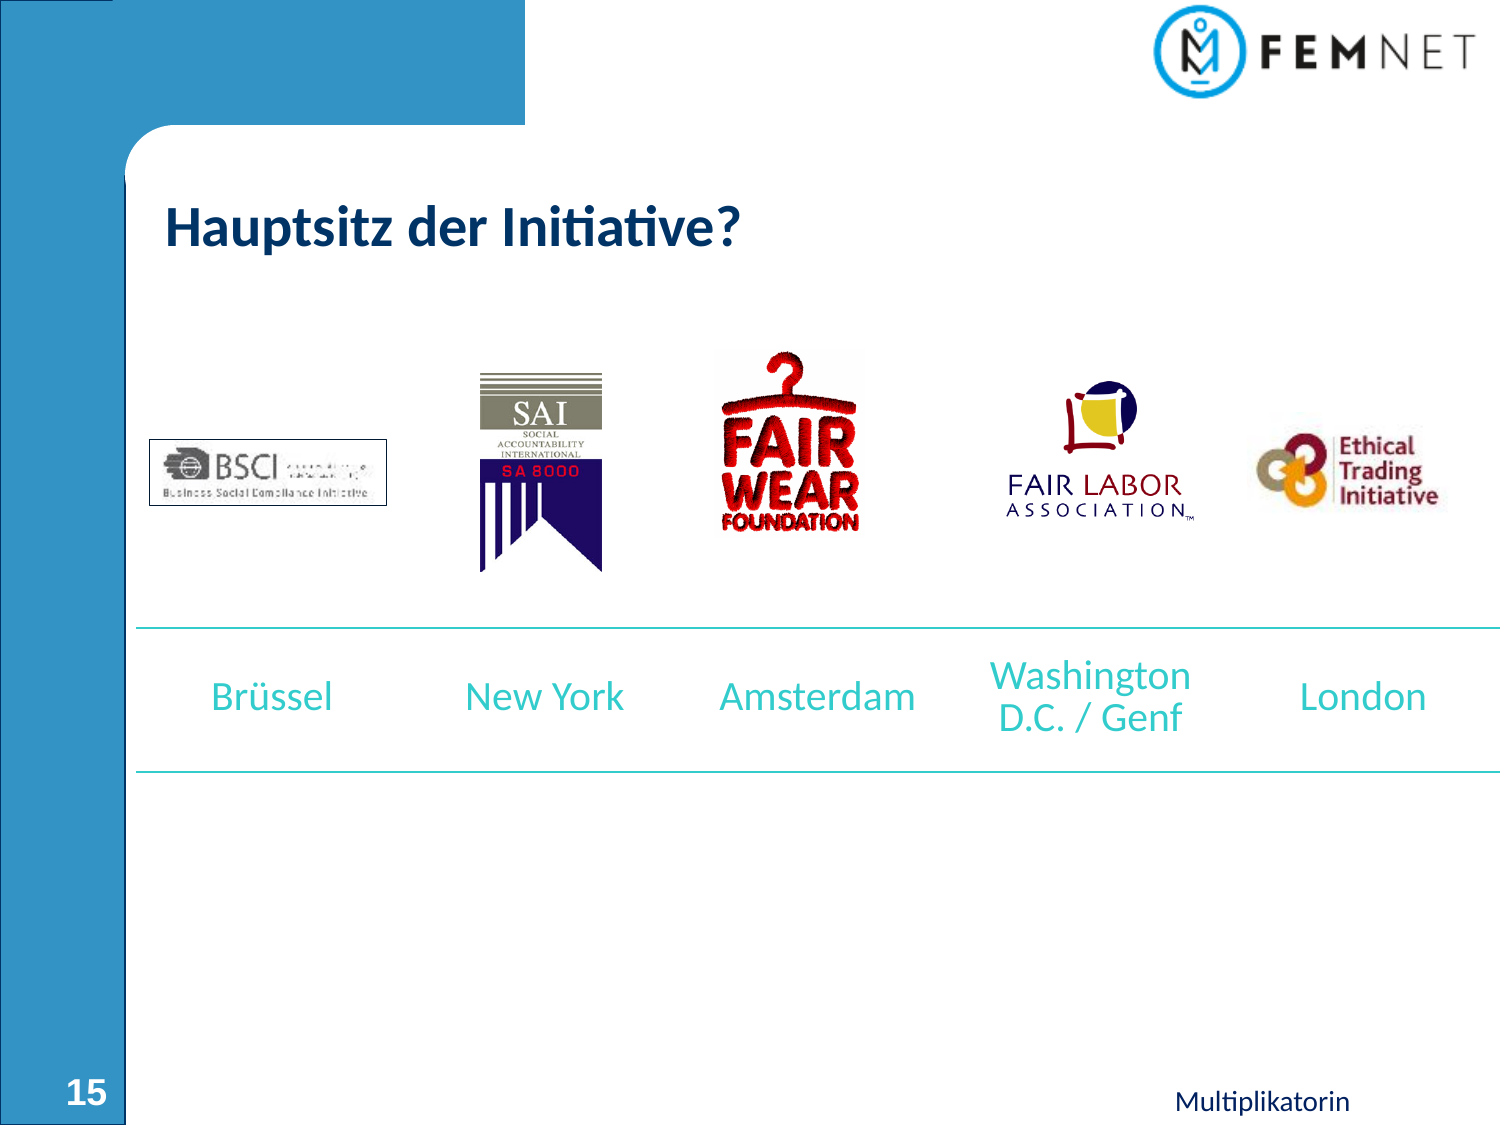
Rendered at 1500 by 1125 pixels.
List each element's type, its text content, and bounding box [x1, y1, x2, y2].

table_header Washington D.C. / Genf [954, 629, 1227, 771]
table_header London [1227, 629, 1500, 771]
table_header Amsterdam [681, 629, 954, 771]
picture [480, 373, 602, 572]
picture [149, 440, 386, 505]
title Hauptsitz der Initiative? [150, 149, 1463, 268]
picture [1247, 412, 1451, 533]
picture [1149, 0, 1481, 105]
table_header New York [409, 629, 681, 771]
footer Multiplikatorin [1025, 1074, 1500, 1125]
picture [997, 378, 1197, 527]
slide_number 15 [13, 1060, 160, 1121]
picture [714, 349, 865, 538]
table_header Brüssel [136, 629, 409, 771]
